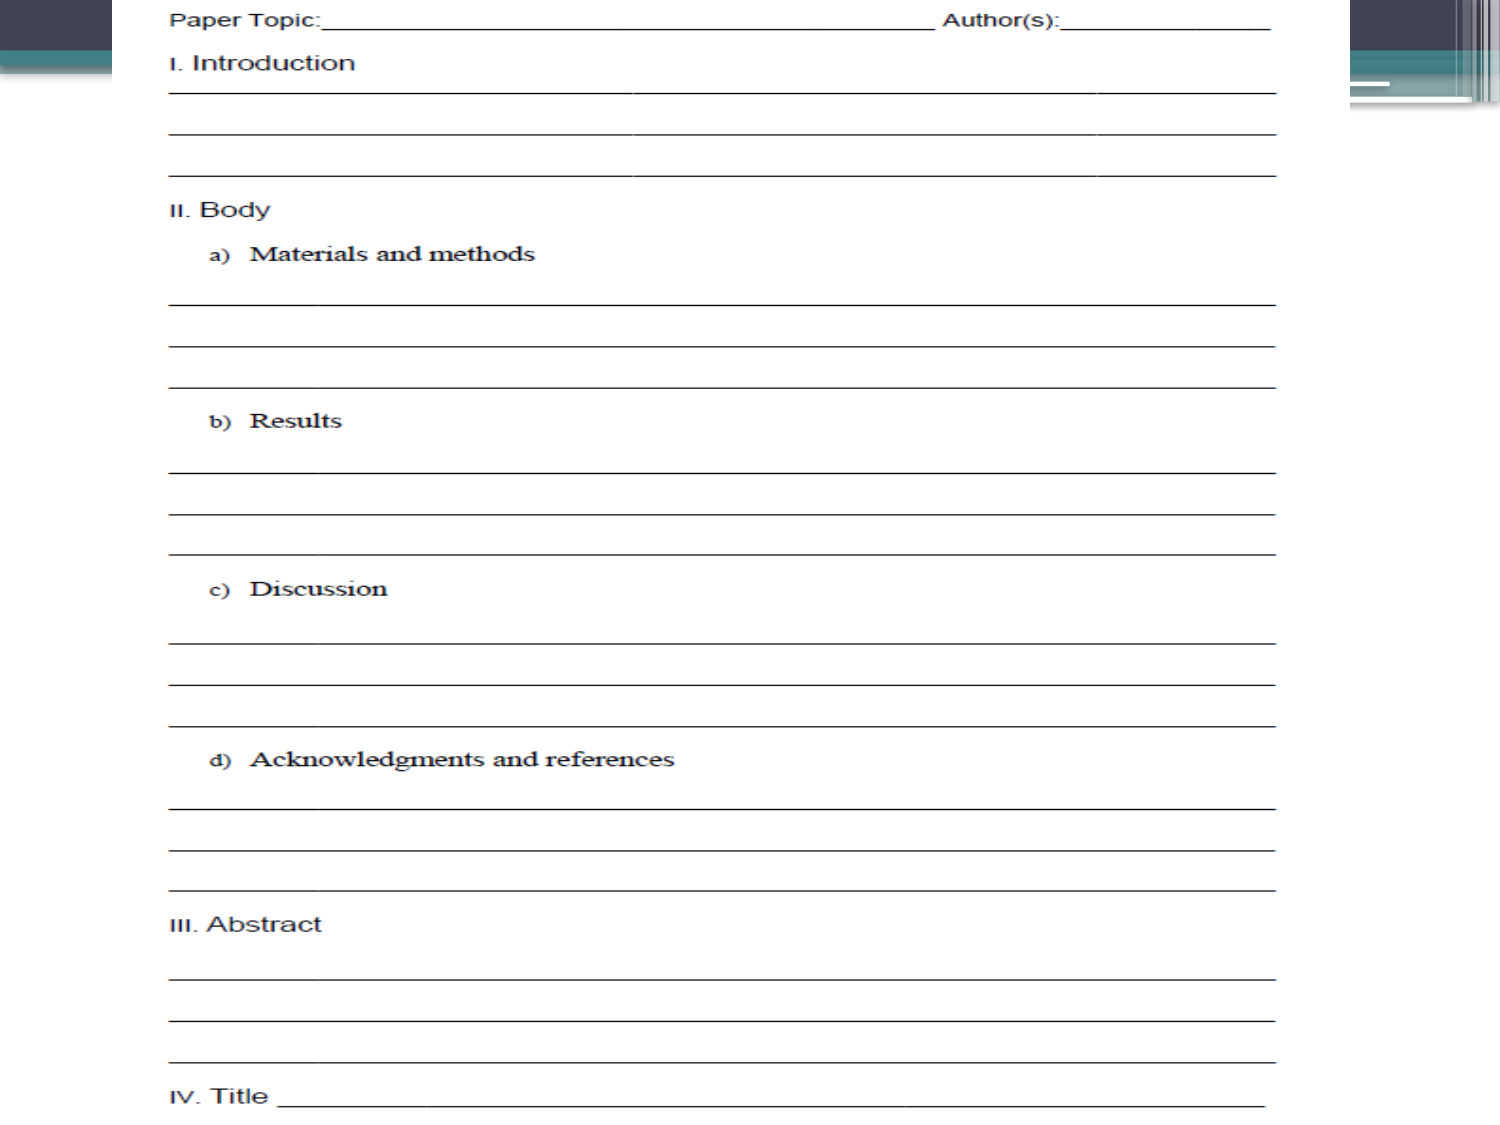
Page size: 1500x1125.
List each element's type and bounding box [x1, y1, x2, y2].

picture [112, 0, 1351, 1125]
